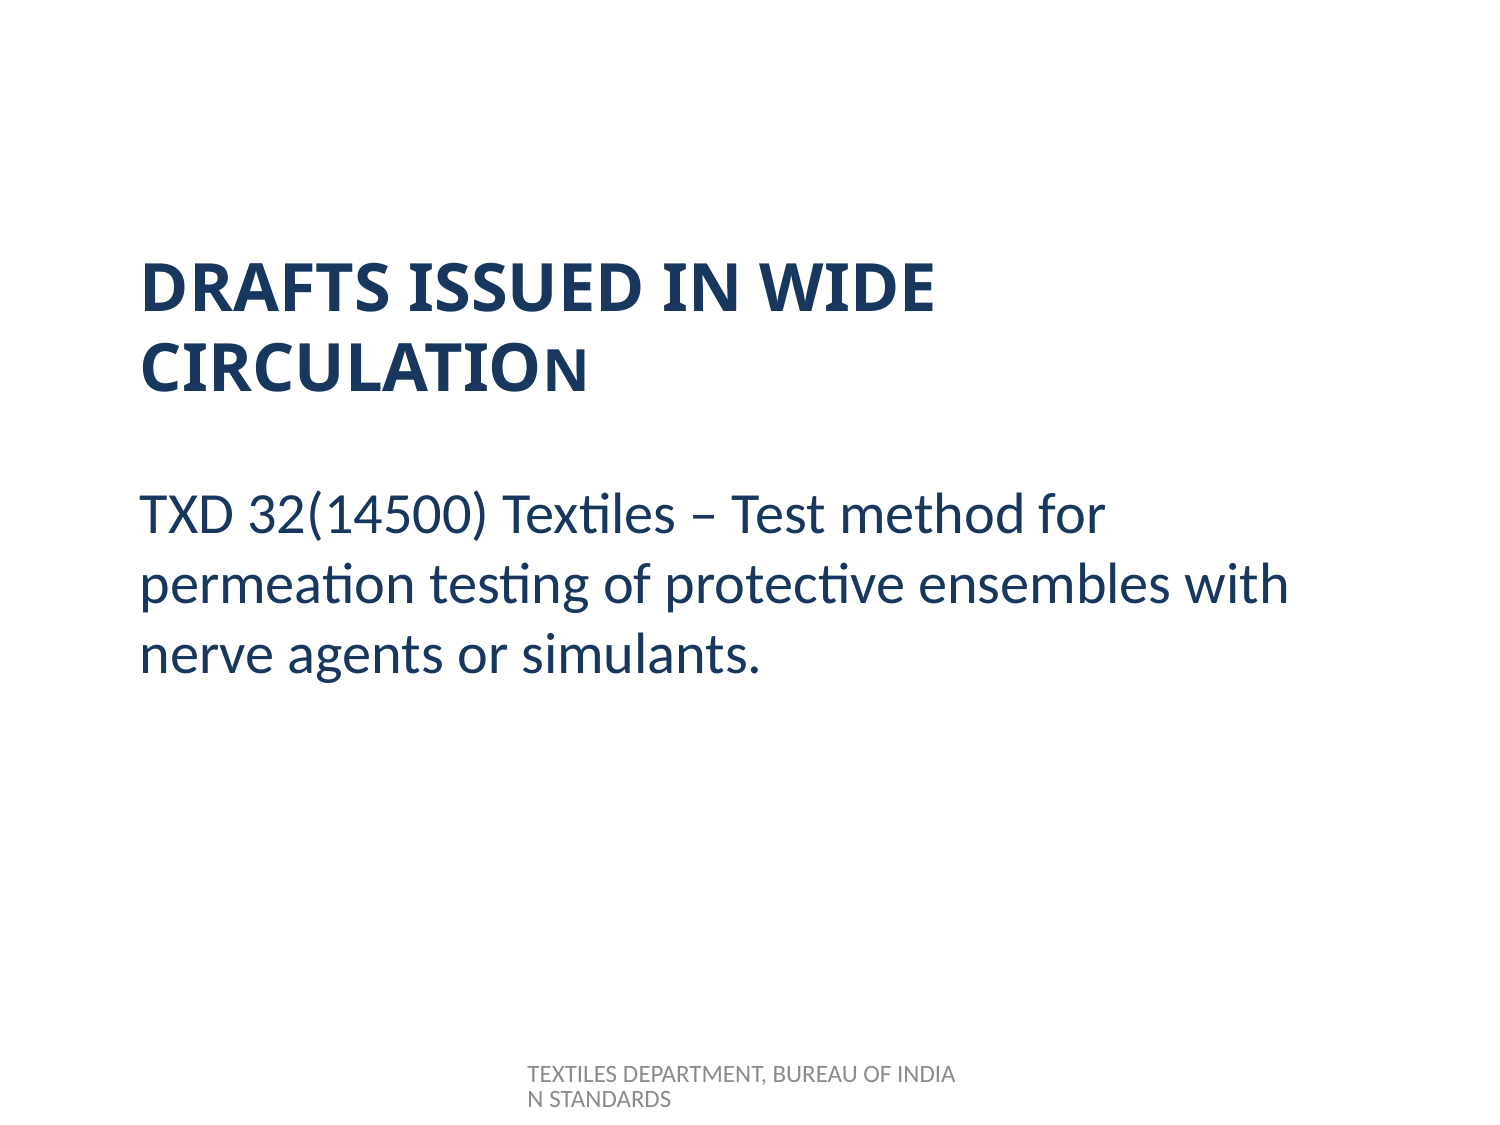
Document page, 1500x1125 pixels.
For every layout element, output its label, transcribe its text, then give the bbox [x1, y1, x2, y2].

footer TEXTILES DEPARTMENT, BUREAU OF INDIAN STANDARDS [512, 1042, 988, 1103]
text_box DRAFTS ISSUED IN WIDE CIRCULATION TXD 32(14500) Textiles – Test method for permeation testing of protective ensembles with nerve agents or simulants. [124, 237, 1388, 763]
